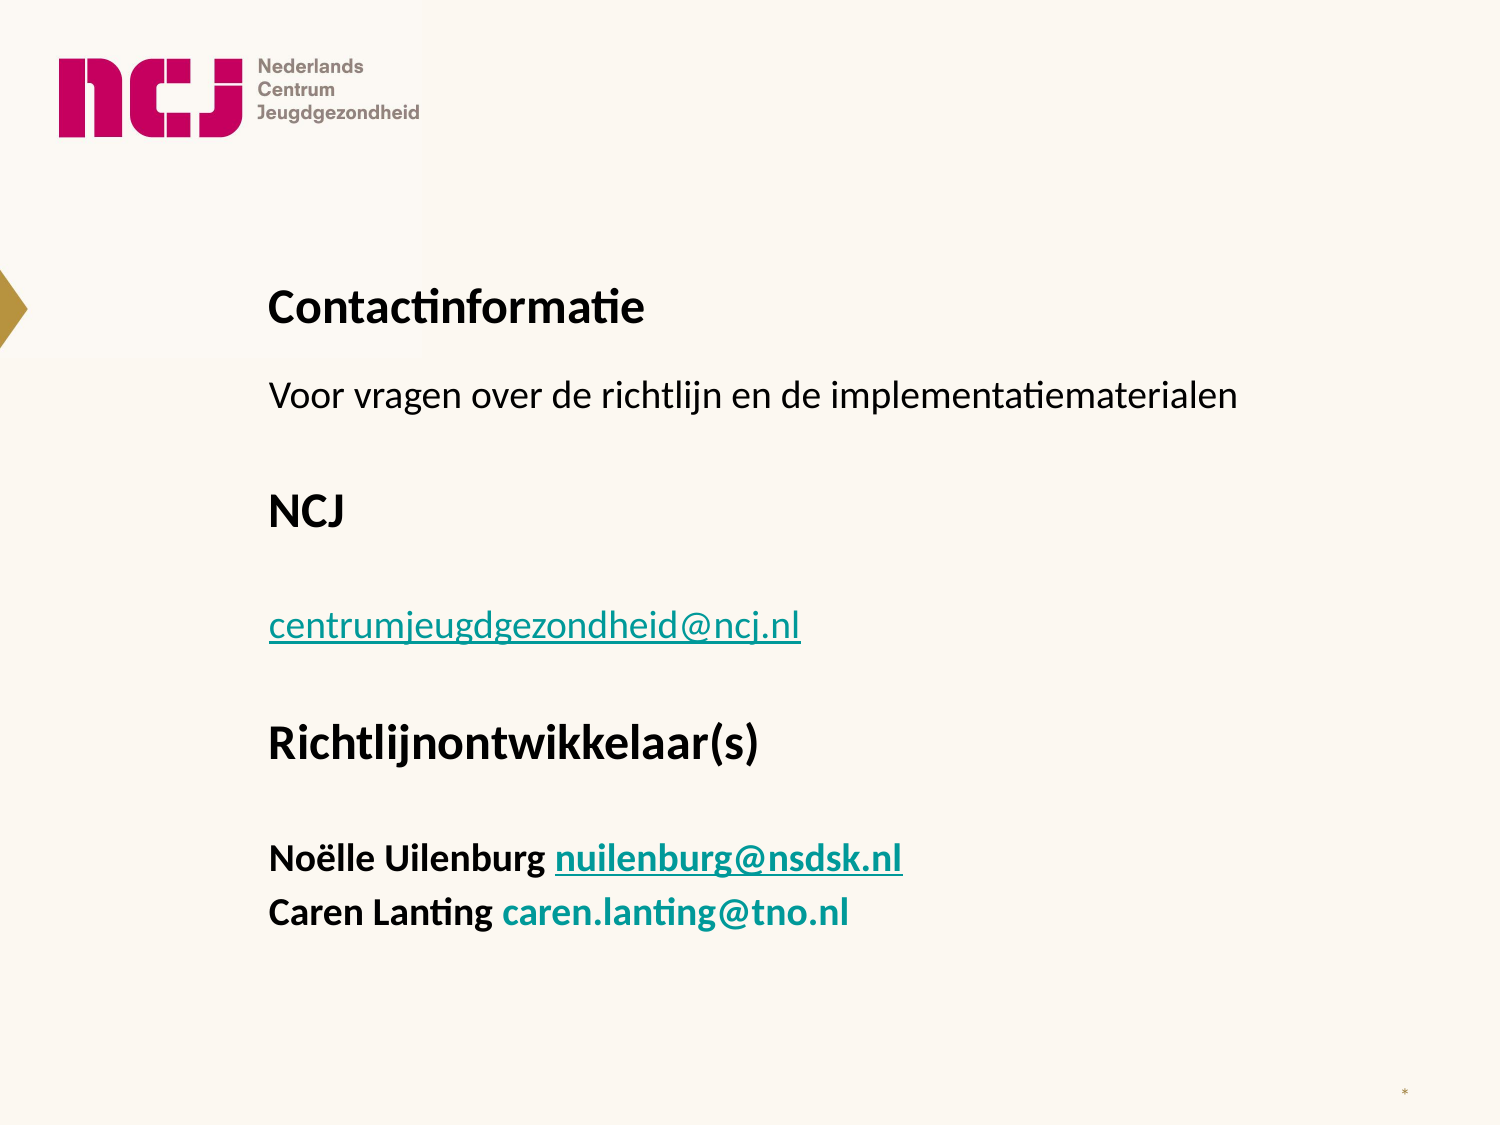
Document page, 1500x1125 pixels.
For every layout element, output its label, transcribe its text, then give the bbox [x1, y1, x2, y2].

text_box Voor vragen over de richtlijn en de implementatiematerialen NCJ centrumjeugdgezondheid@ncj.nl Richtlijnontwikkelaar(s) Noëlle Uilenburg nuilenburg@nsdsk.nl Caren Lanting caren.lanting@tno.nl [253, 354, 1425, 1005]
text_box * [1100, 1074, 1425, 1113]
picture [0, 0, 422, 358]
text_box Contactinformatie [253, 265, 1425, 333]
